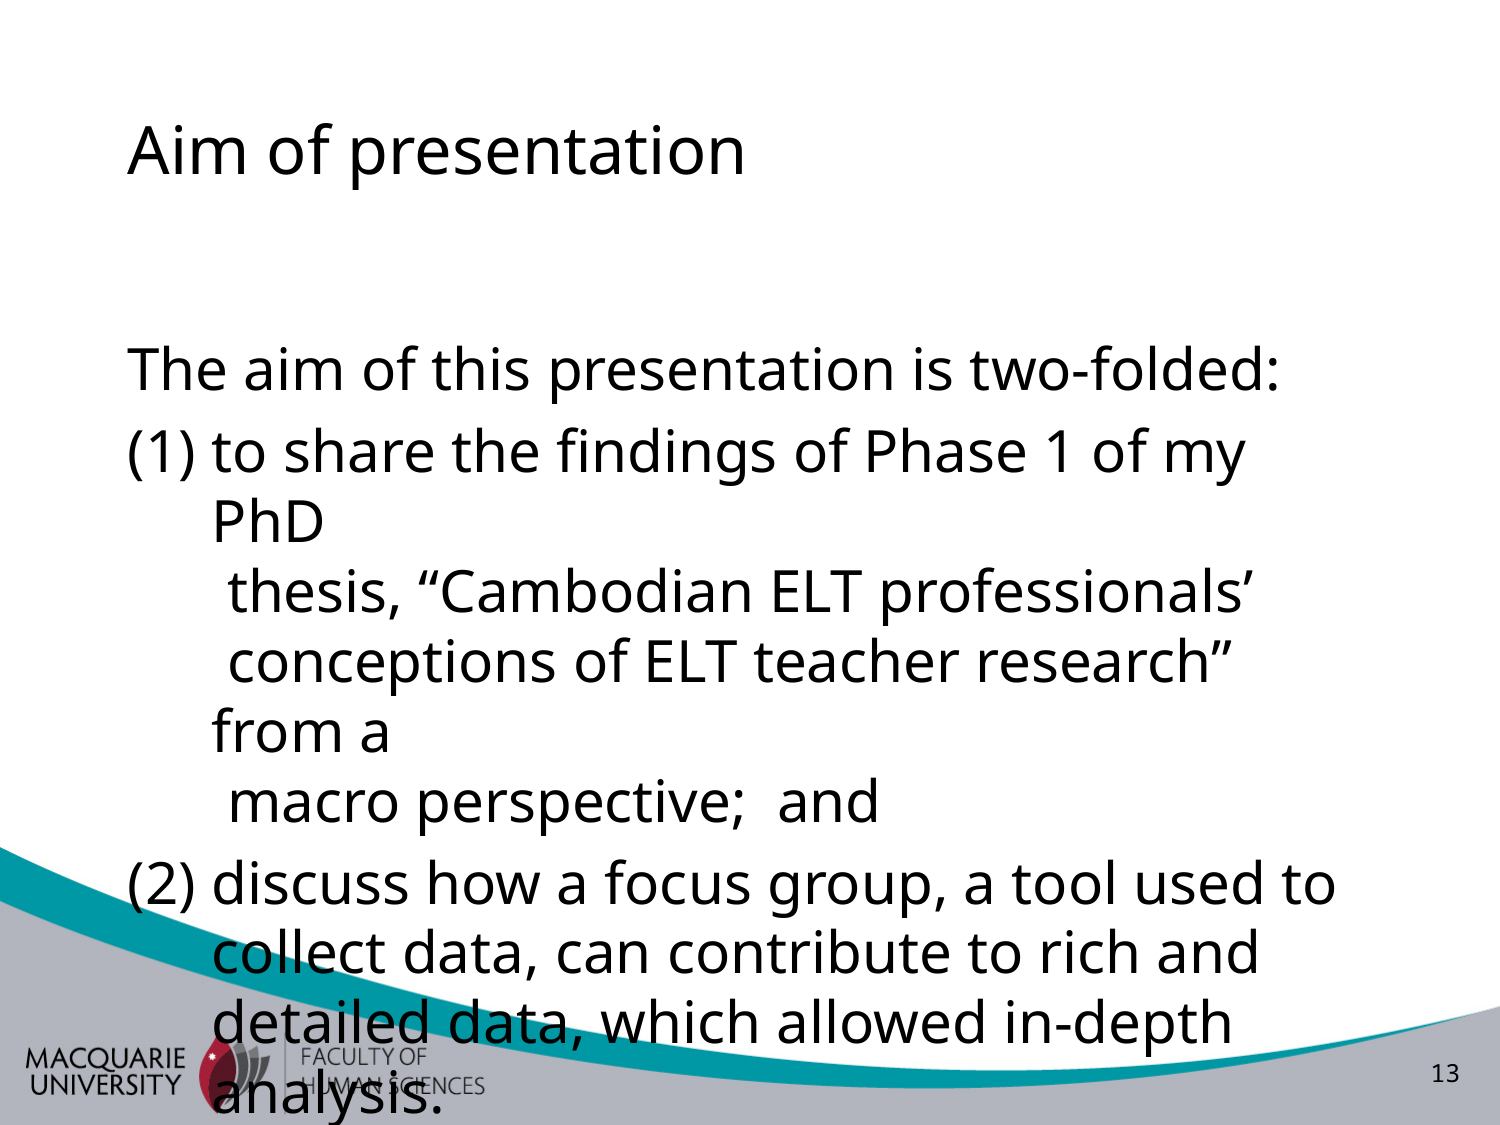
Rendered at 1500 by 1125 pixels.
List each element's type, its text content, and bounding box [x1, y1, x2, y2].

picture [0, 836, 1500, 1125]
list The aim of this presentation is two-folded: to share the findings of Phase 1 of my PhD thesis, “Cambodian ELT professionals’ conceptions of ELT teacher research” from a macro perspective; and discuss how a focus group, a tool used to collect data, can contribute to rich and detailed data, which allowed in-depth analysis. [112, 324, 1388, 1000]
title Aim of presentation [112, 99, 1388, 288]
